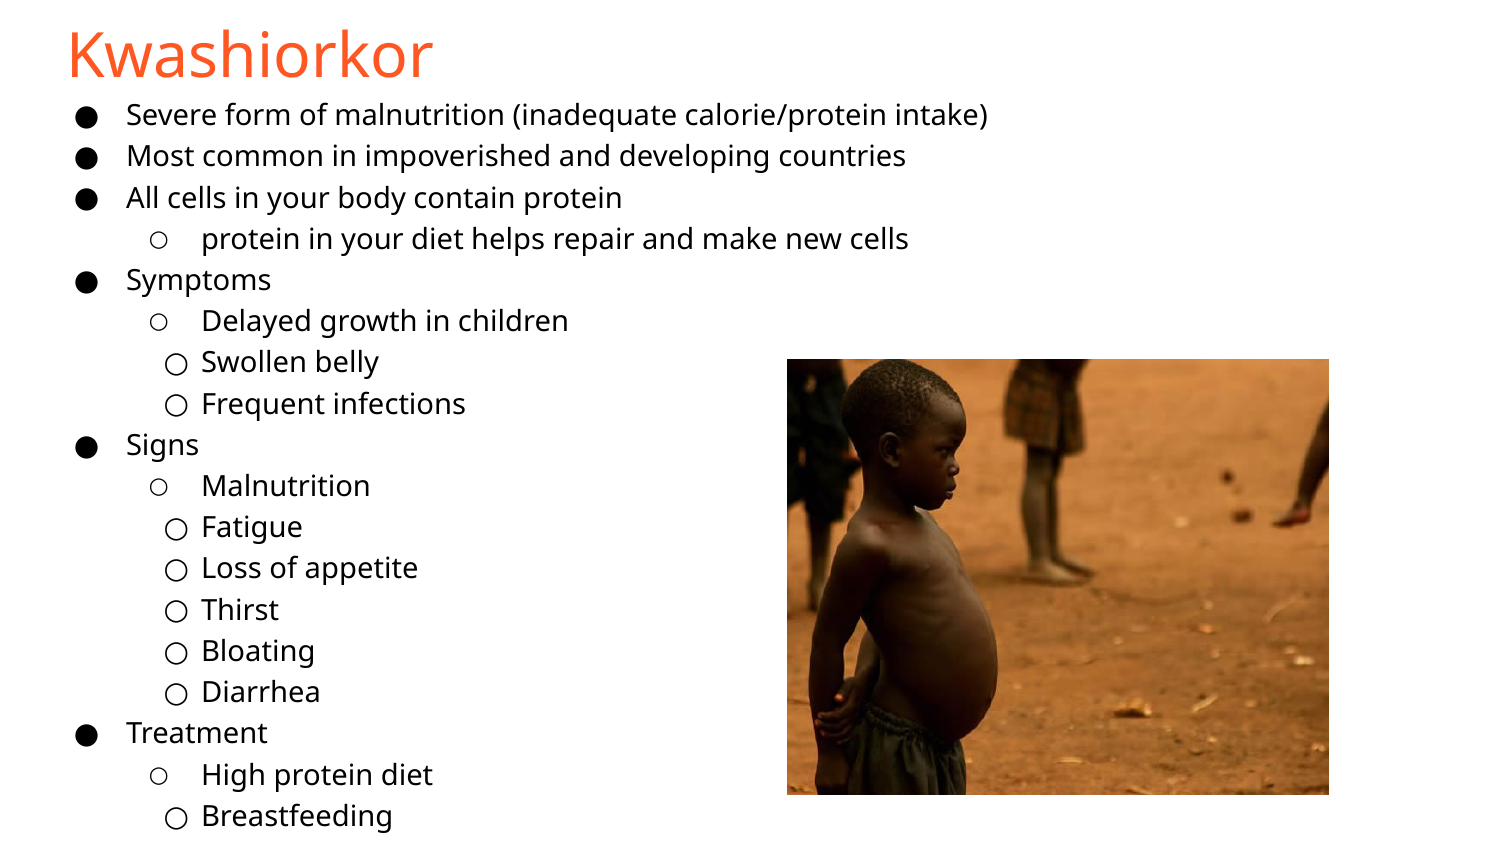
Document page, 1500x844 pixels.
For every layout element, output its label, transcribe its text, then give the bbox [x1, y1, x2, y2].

title Kwashiorkor [51, 0, 1449, 94]
list Severe form of malnutrition (inadequate calorie/protein intake) Most common in impoverished and developing countries All cells in your body contain protein protein in your diet helps repair and make new cells Symptoms Delayed growth in children Swollen belly Frequent infections Signs Malnutrition Fatigue Loss of appetite Thirst Bloating Diarrhea Treatment High protein diet Breastfeeding [36, 81, 1434, 835]
picture [787, 359, 1329, 795]
